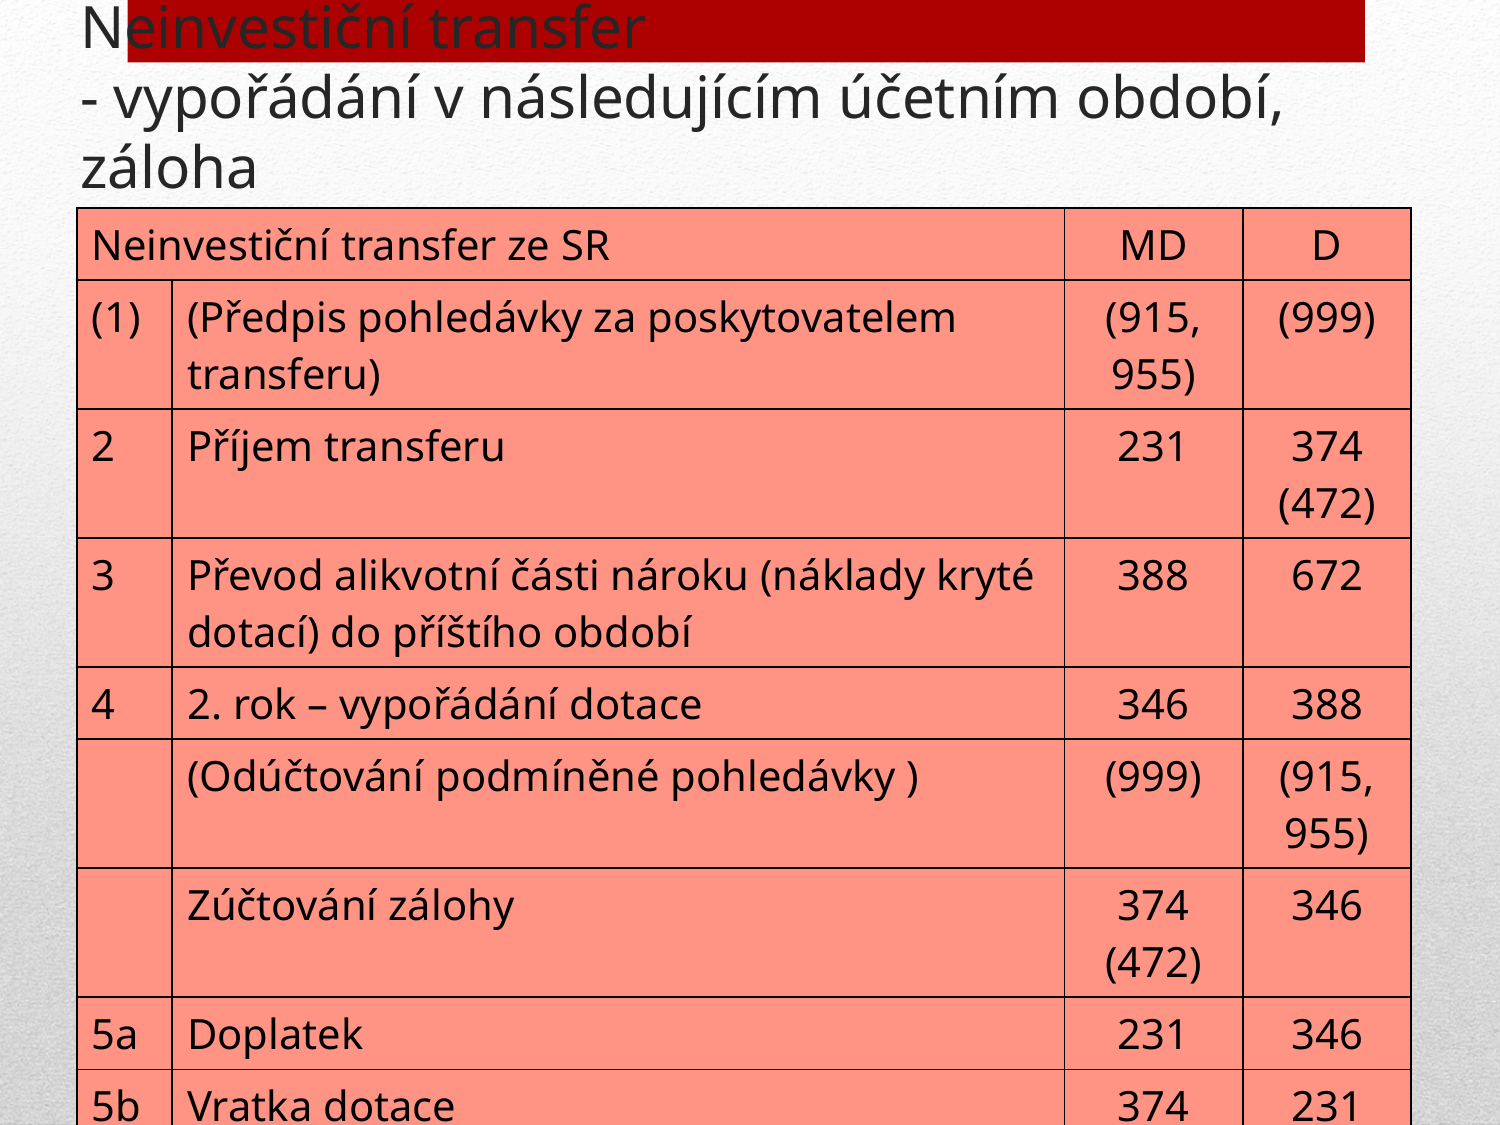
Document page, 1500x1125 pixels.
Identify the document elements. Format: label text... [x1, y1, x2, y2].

table_cell 374 [1065, 1070, 1242, 1125]
table_cell 346 [1244, 998, 1410, 1069]
table_cell 374 (472) [1065, 869, 1242, 996]
table_cell 4 [78, 668, 171, 738]
table_cell Převod alikvotní části nároku (náklady kryté dotací) do příštího období [173, 539, 1064, 666]
table_cell Příjem transferu [173, 410, 1064, 537]
table_cell 231 [1065, 998, 1242, 1069]
table_cell [78, 869, 171, 996]
title Neinvestiční transfer - vypořádání v následujícím účetním období, záloha [64, 66, 1424, 209]
table_cell 5b [78, 1070, 171, 1125]
table_header D [1244, 209, 1410, 279]
table_cell (Odúčtování podmíněné pohledávky ) [173, 740, 1064, 867]
table_cell Zúčtování zálohy [173, 869, 1064, 996]
table_cell 231 [1065, 410, 1242, 537]
table_cell 672 [1244, 539, 1410, 666]
table_cell 388 [1065, 539, 1242, 666]
table_cell 374 (472) [1244, 410, 1410, 537]
table_cell [78, 740, 171, 867]
table_cell 2. rok – vypořádání dotace [173, 668, 1064, 738]
table_cell (999) [1244, 281, 1410, 408]
table_cell 2 [78, 410, 171, 537]
table_cell 346 [1065, 668, 1242, 738]
table_cell 231 [1244, 1070, 1410, 1125]
table_cell Doplatek [173, 998, 1064, 1069]
table_cell (Předpis pohledávky za poskytovatelem transferu) [173, 281, 1064, 408]
table_cell (915, 955) [1065, 281, 1242, 408]
table_cell (999) [1065, 740, 1242, 867]
table_header MD [1065, 209, 1242, 279]
table_header Neinvestiční transfer ze SR [78, 209, 1064, 279]
table_cell 5a [78, 998, 171, 1069]
table_cell 3 [78, 539, 171, 666]
table_cell 388 [1244, 668, 1410, 738]
table_cell 346 [1244, 869, 1410, 996]
table_cell (915, 955) [1244, 740, 1410, 867]
table_cell Vratka dotace [173, 1070, 1064, 1125]
table_cell (1) [78, 281, 171, 408]
